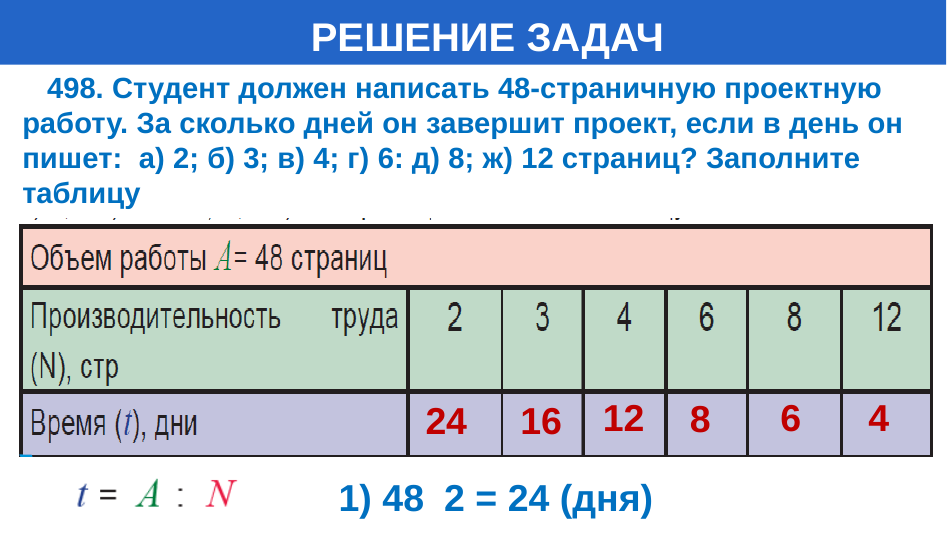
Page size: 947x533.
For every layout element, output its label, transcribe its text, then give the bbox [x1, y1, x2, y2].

text_box 498. Студент должен написать 48-страничную проектную работу. За сколько дней он завершит проект, если в день он пишет: а) 2; б) 3; в) 4; г) 6: д) 8; ж) 12 страниц? Заполните таблицу [7, 62, 943, 217]
text_box [0, 0, 947, 65]
picture [15, 218, 936, 457]
picture [66, 469, 244, 513]
title РЕШЕНИЕ ЗАДАЧ [85, 3, 890, 62]
